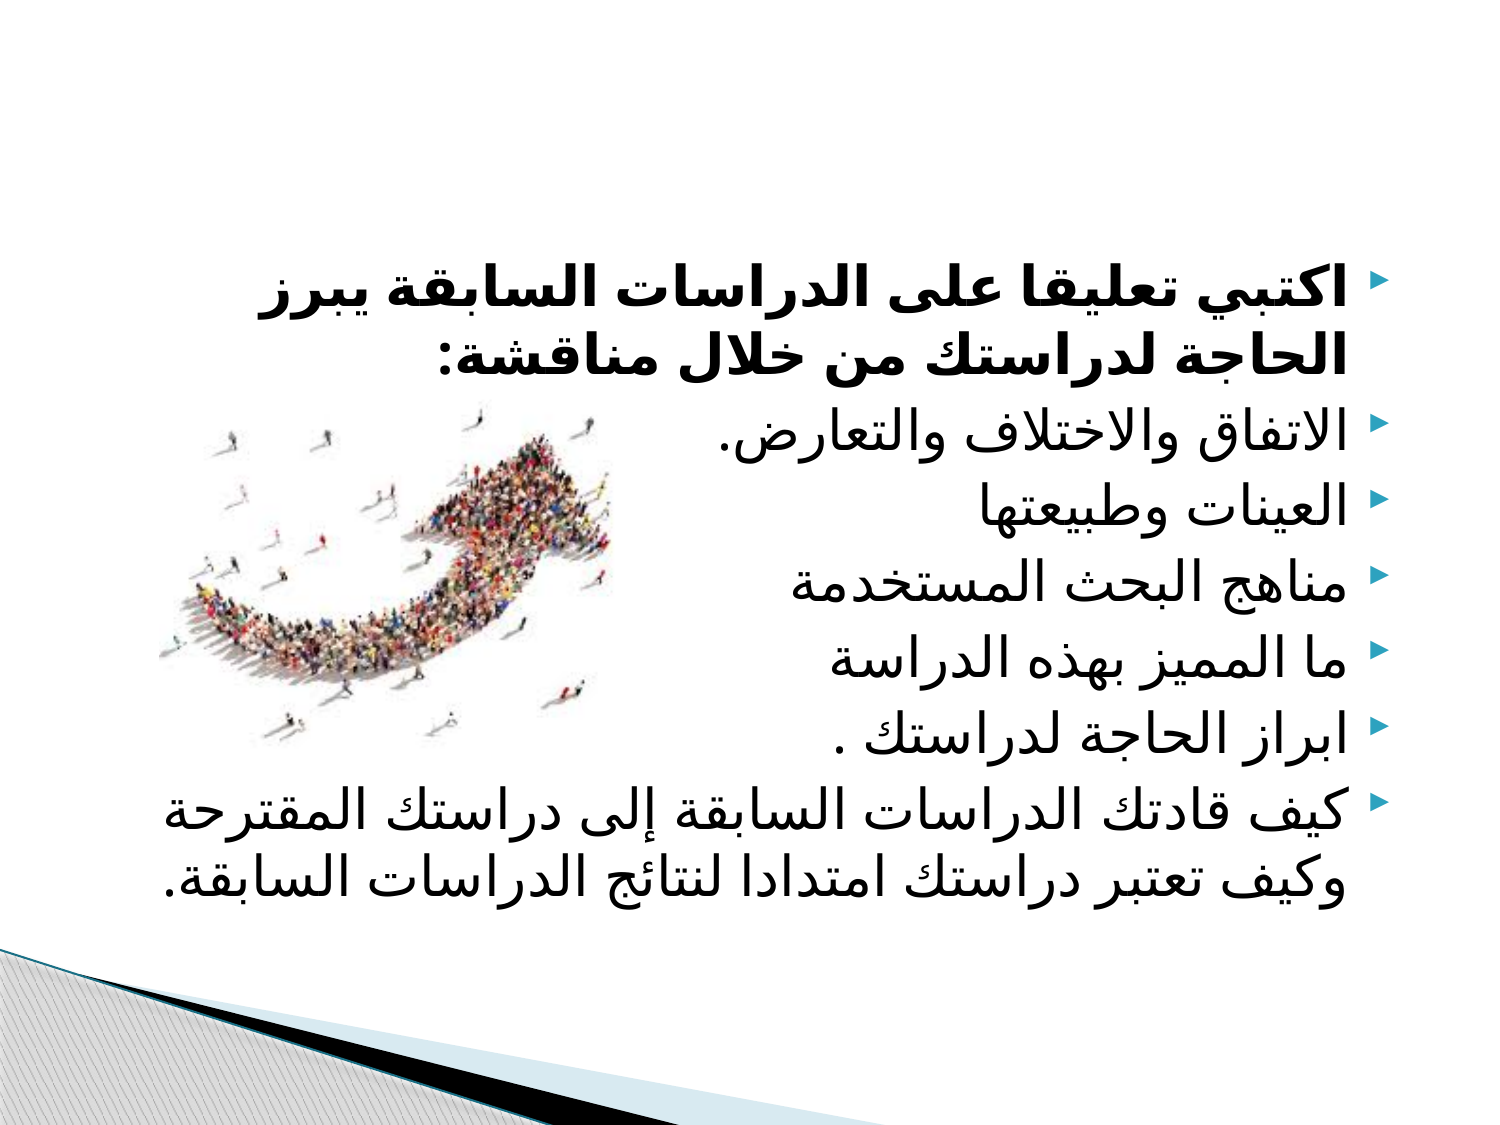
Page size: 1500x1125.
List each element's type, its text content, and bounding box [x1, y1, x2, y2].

picture [159, 385, 649, 752]
list اكتبي تعليقا على الدراسات السابقة يبرز الحاجة لدراستك من خلال مناقشة: الاتفاق والاختلاف والتعارض. العينات وطبيعتها مناهج البحث المستخدمة ما المميز بهذه الدراسة ابراز الحاجة لدراستك . كيف قادتك الدراسات السابقة إلى دراستك المقترحة وكيف تعتبر دراستك امتدادا لنتائج الدراسات السابقة. [75, 243, 1425, 986]
